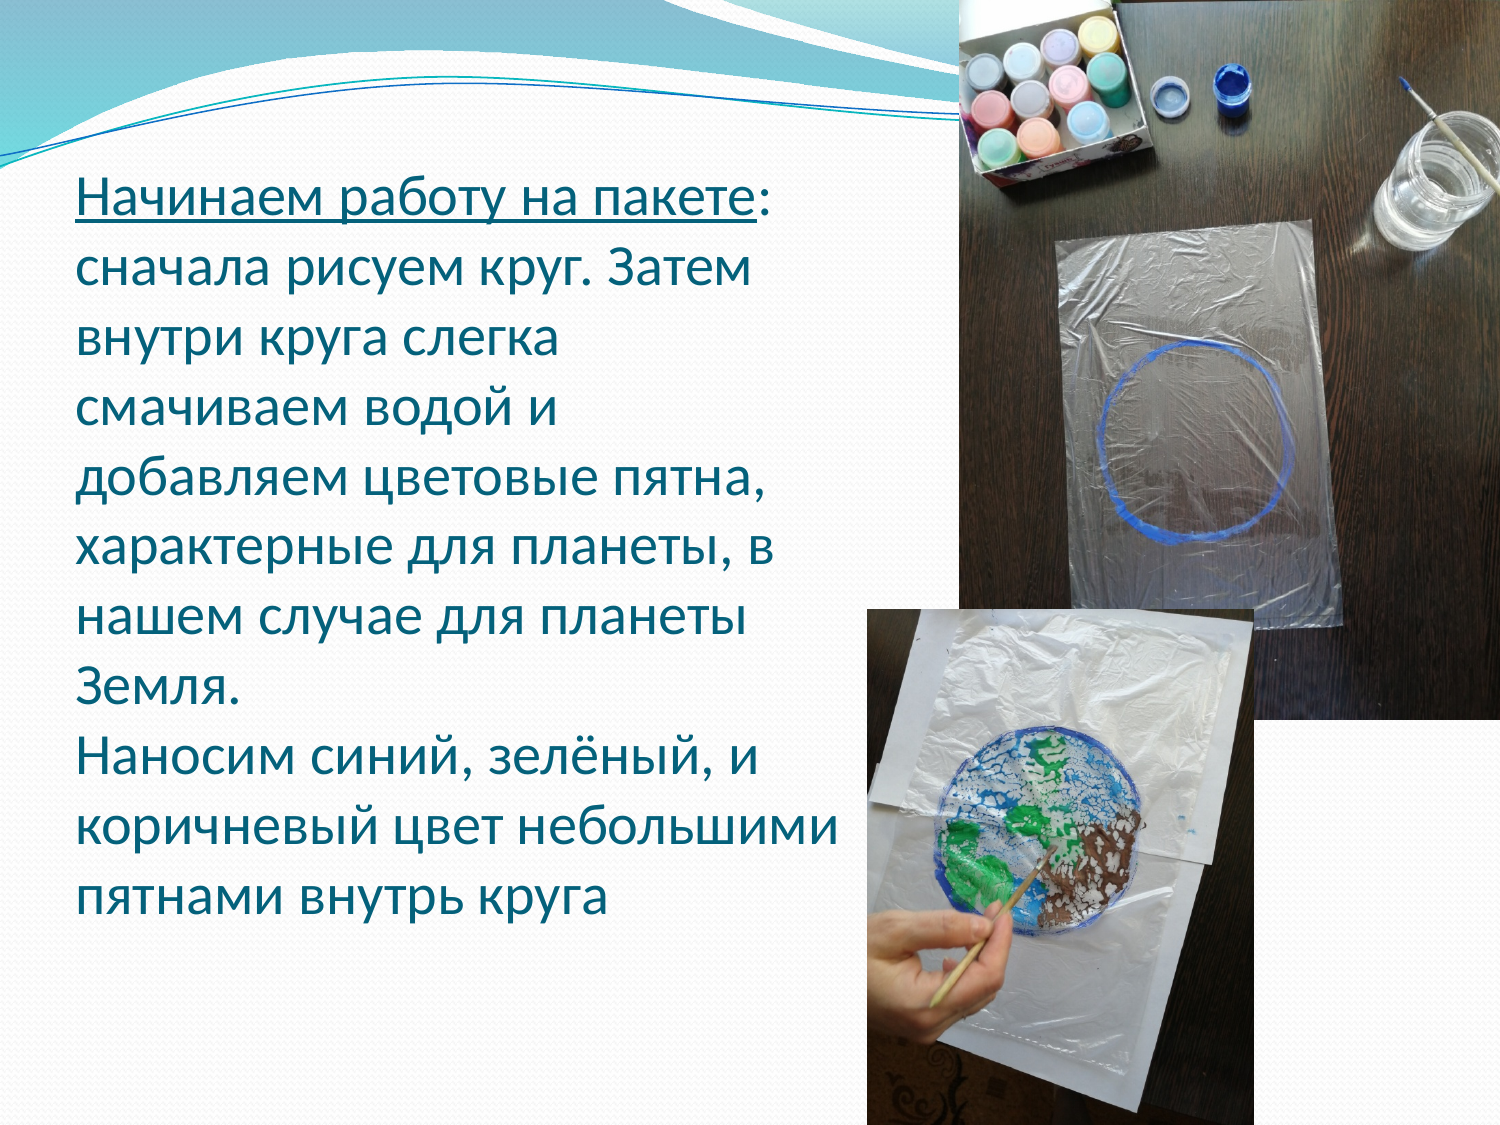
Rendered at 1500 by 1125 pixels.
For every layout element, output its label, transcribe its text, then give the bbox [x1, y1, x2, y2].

picture [866, 609, 1255, 1125]
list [959, 0, 1500, 721]
title Начинаем работу на пакете: сначала рисуем круг. Затем внутри круга слегка смачиваем водой и добавляем цветовые пятна, характерные для планеты, в нашем случае для планеты Земля. Наносим синий, зелёный, и коричневый цвет небольшими пятнами внутрь круга [75, 0, 844, 961]
